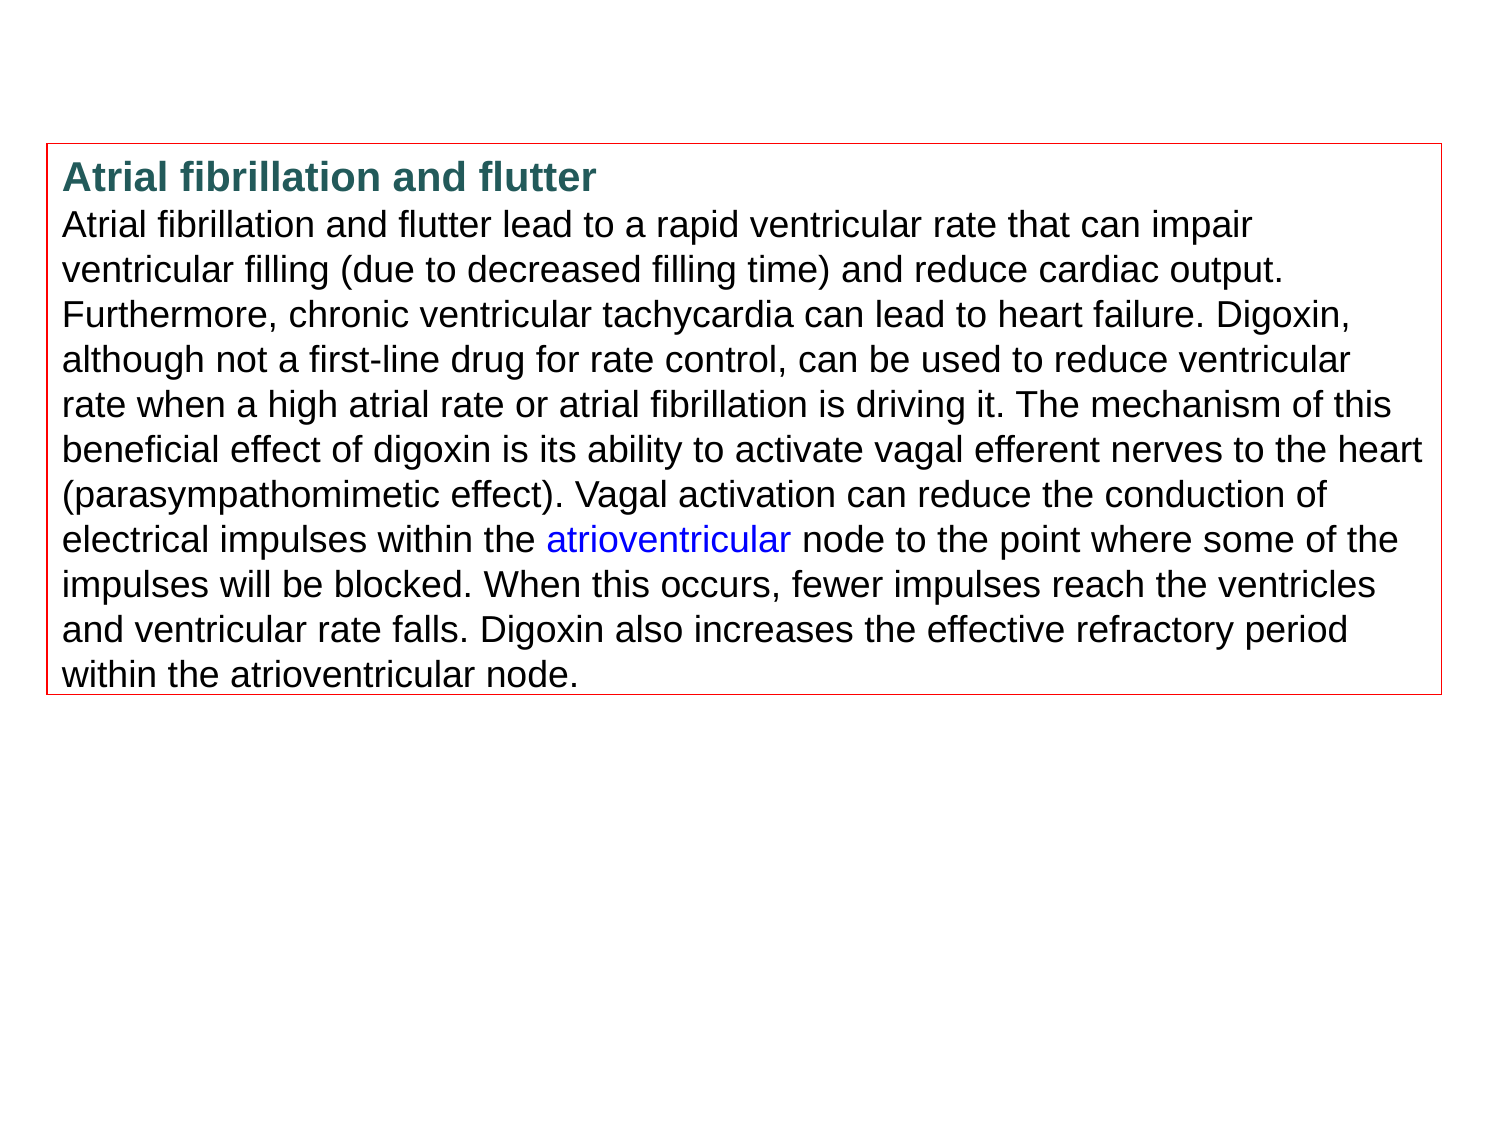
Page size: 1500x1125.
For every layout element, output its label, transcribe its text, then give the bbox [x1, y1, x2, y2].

text_box Atrial fibrillation and flutter Atrial fibrillation and flutter lead to a rapid ventricular rate that can impair ventricular filling (due to decreased filling time) and reduce cardiac output. Furthermore, chronic ventricular tachycardia can lead to heart failure. Digoxin, although not a first-line drug for rate control, can be used to reduce ventricular rate when a high atrial rate or atrial fibrillation is driving it. The mechanism of this beneficial effect of digoxin is its ability to activate vagal efferent nerves to the heart (parasympathomimetic effect). Vagal activation can reduce the conduction of electrical impulses within the atrioventricular node to the point where some of the impulses will be blocked. When this occurs, fewer impulses reach the ventricles and ventricular rate falls. Digoxin also increases the effective refractory period within the atrioventricular node. [46, 143, 1442, 695]
